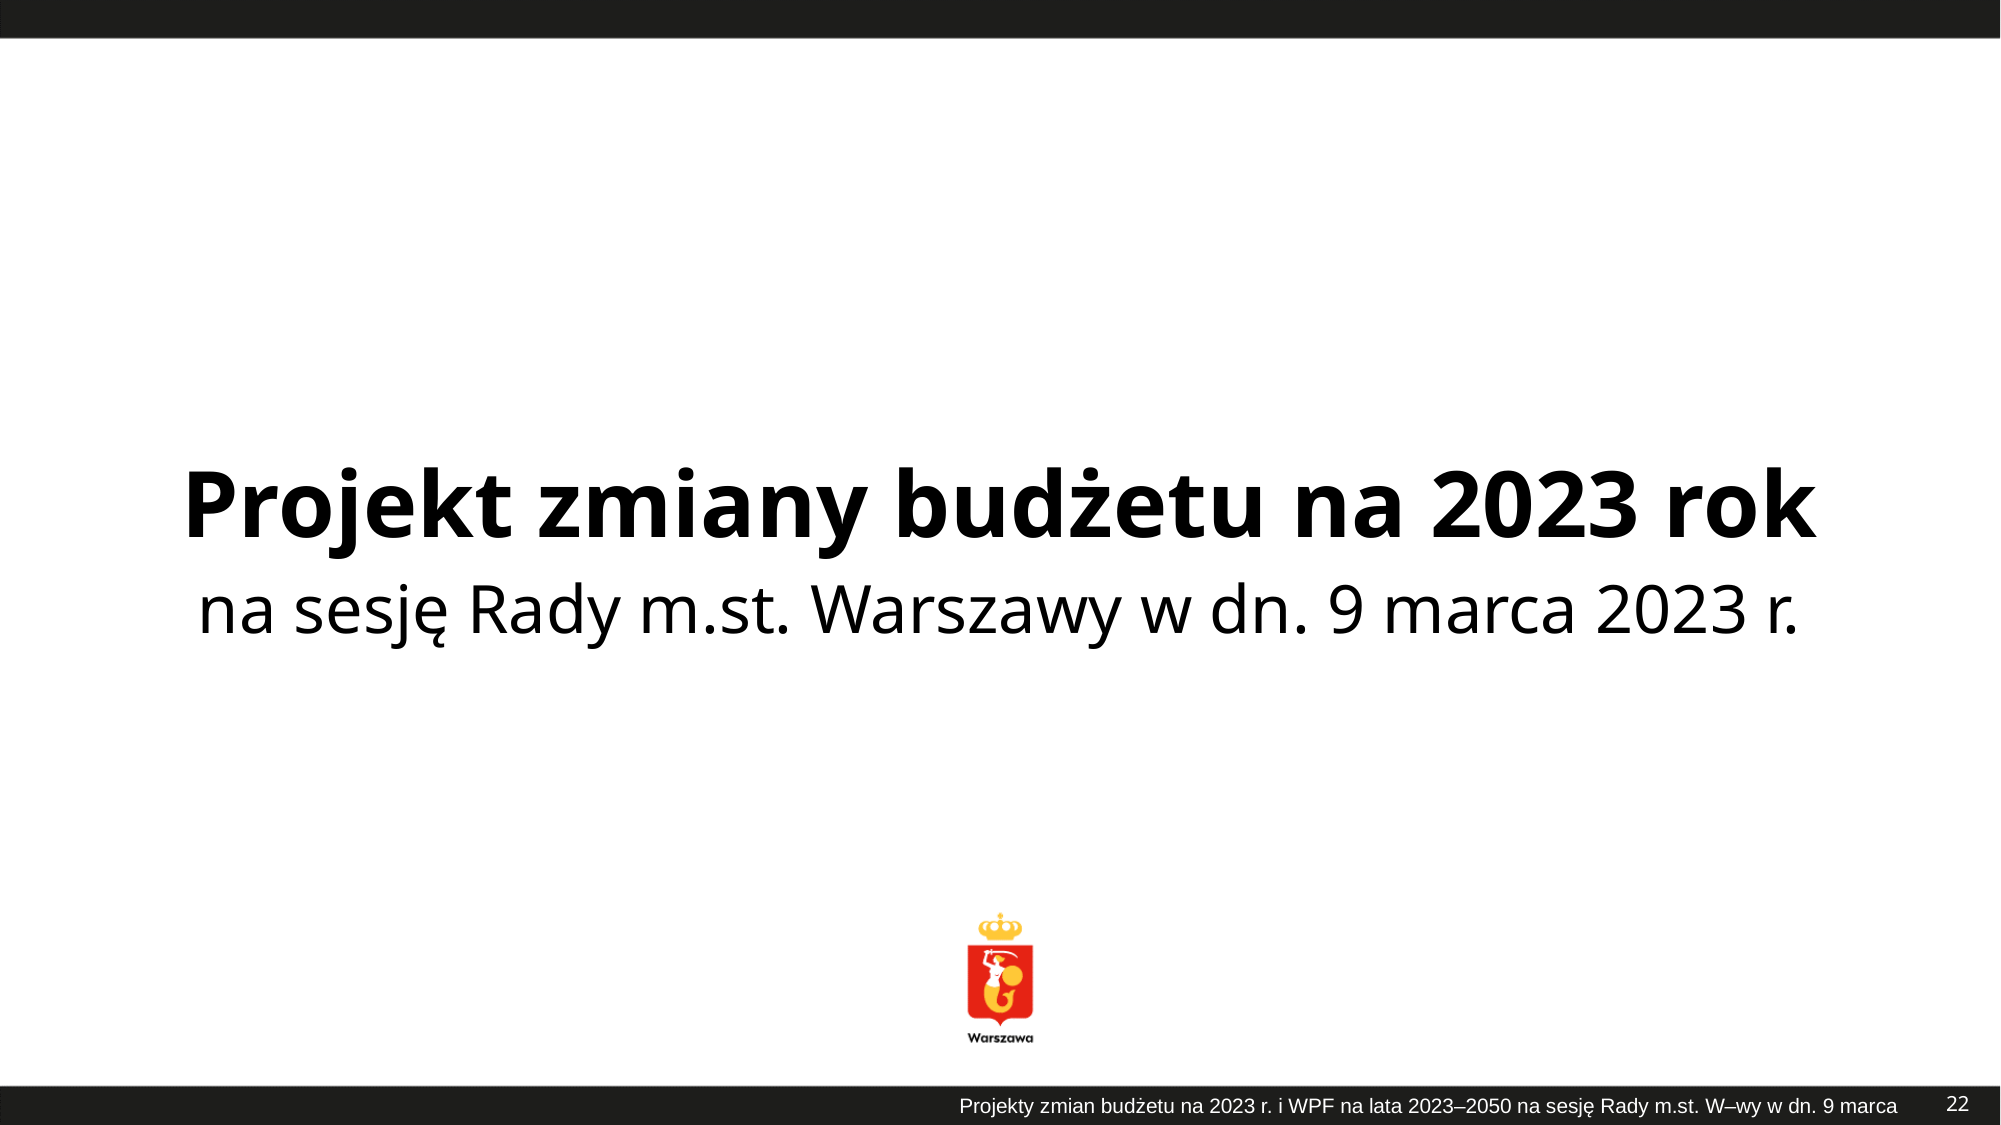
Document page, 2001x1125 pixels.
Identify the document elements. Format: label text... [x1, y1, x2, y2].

picture [0, 0, 2001, 1125]
title Projekt zmiany budżetu na 2023 rok na sesję Rady m.st. Warszawy w dn. 9 marca 2023 r. [57, 429, 1943, 648]
slide_number 22 [1915, 1076, 2000, 1125]
footer Projekty zmian budżetu na 2023 r. i WPF na lata 2023–2050 na sesję Rady m.st. W–wy w dn. 9 marca [924, 1083, 1913, 1125]
